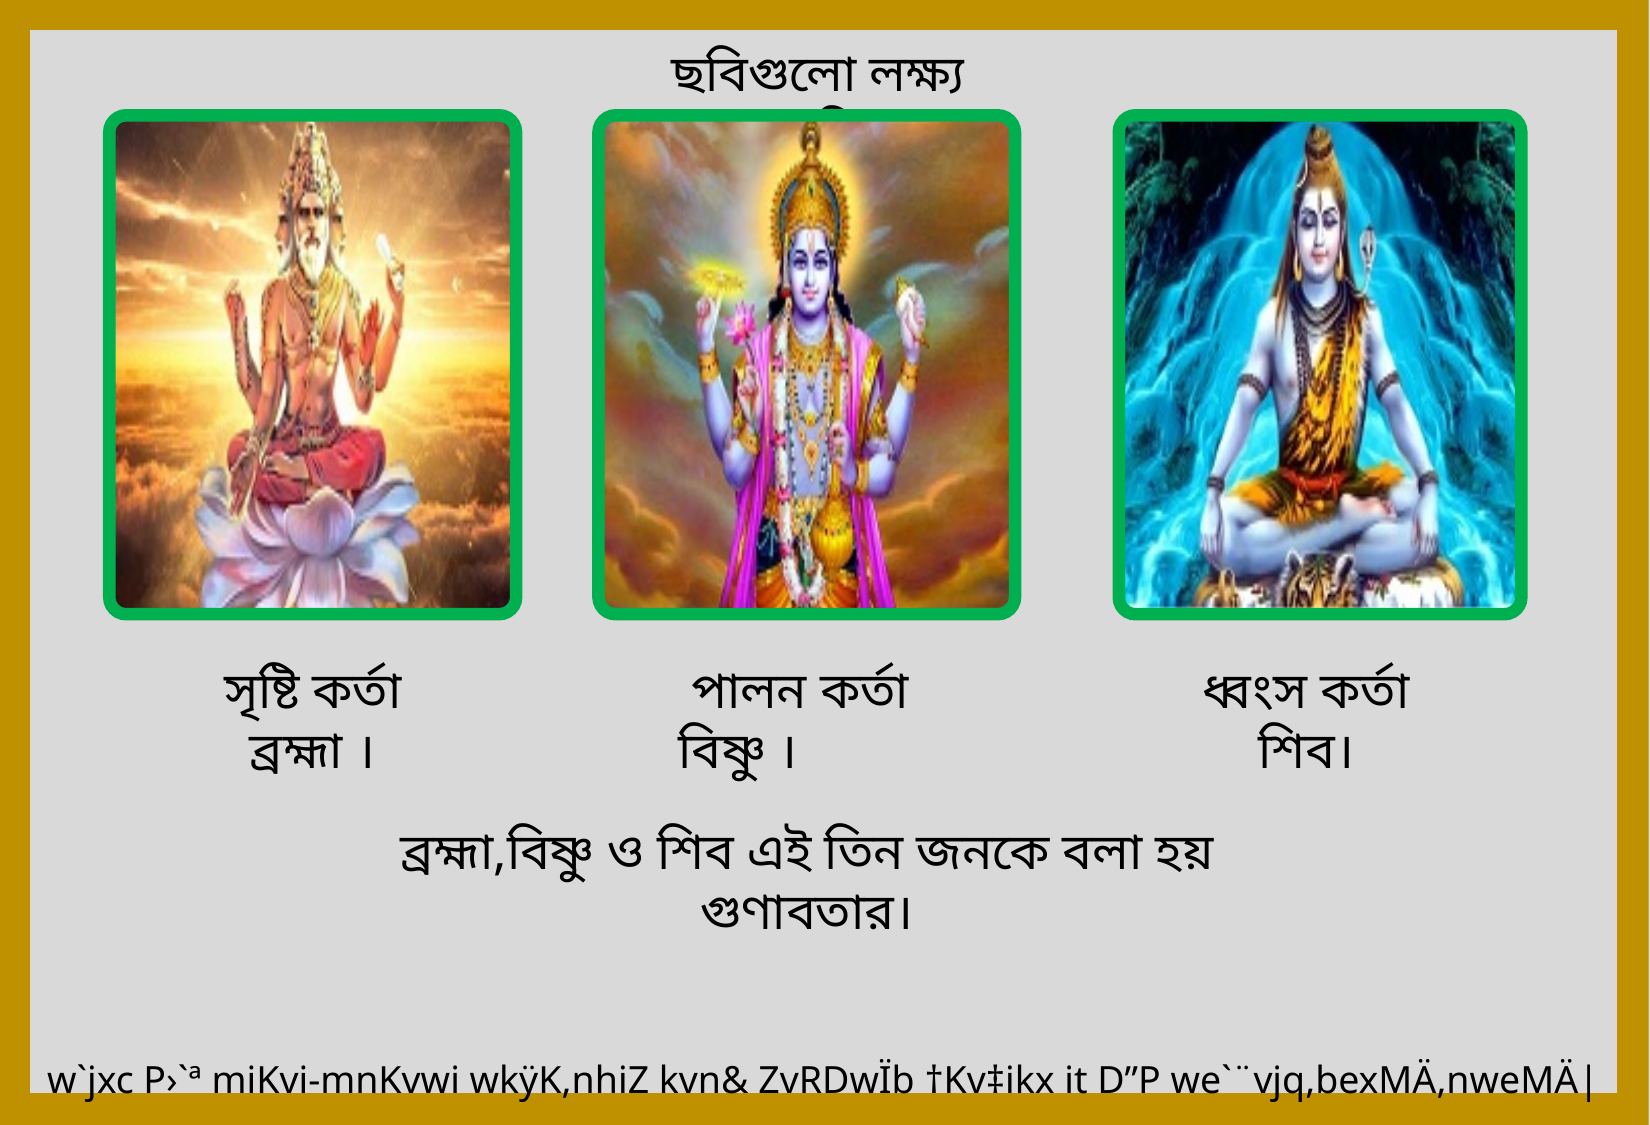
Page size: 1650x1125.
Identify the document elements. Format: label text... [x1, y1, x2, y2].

text_box ছবিগুলো লক্ষ্য করি [611, 34, 1025, 170]
picture [109, 115, 517, 615]
picture [1118, 115, 1522, 615]
text_box সৃষ্টি কর্তা ব্রহ্মা । [171, 650, 455, 786]
picture [598, 115, 1016, 615]
text_box ব্রহ্মা,বিষ্ণু ও শিব এই তিন জনকে বলা হয় গুণাবতার। [384, 812, 1229, 947]
text_box ধ্বংস কর্তা শিব। [1155, 650, 1458, 786]
text_box পালন কর্তা বিষ্ণু । [663, 650, 993, 786]
